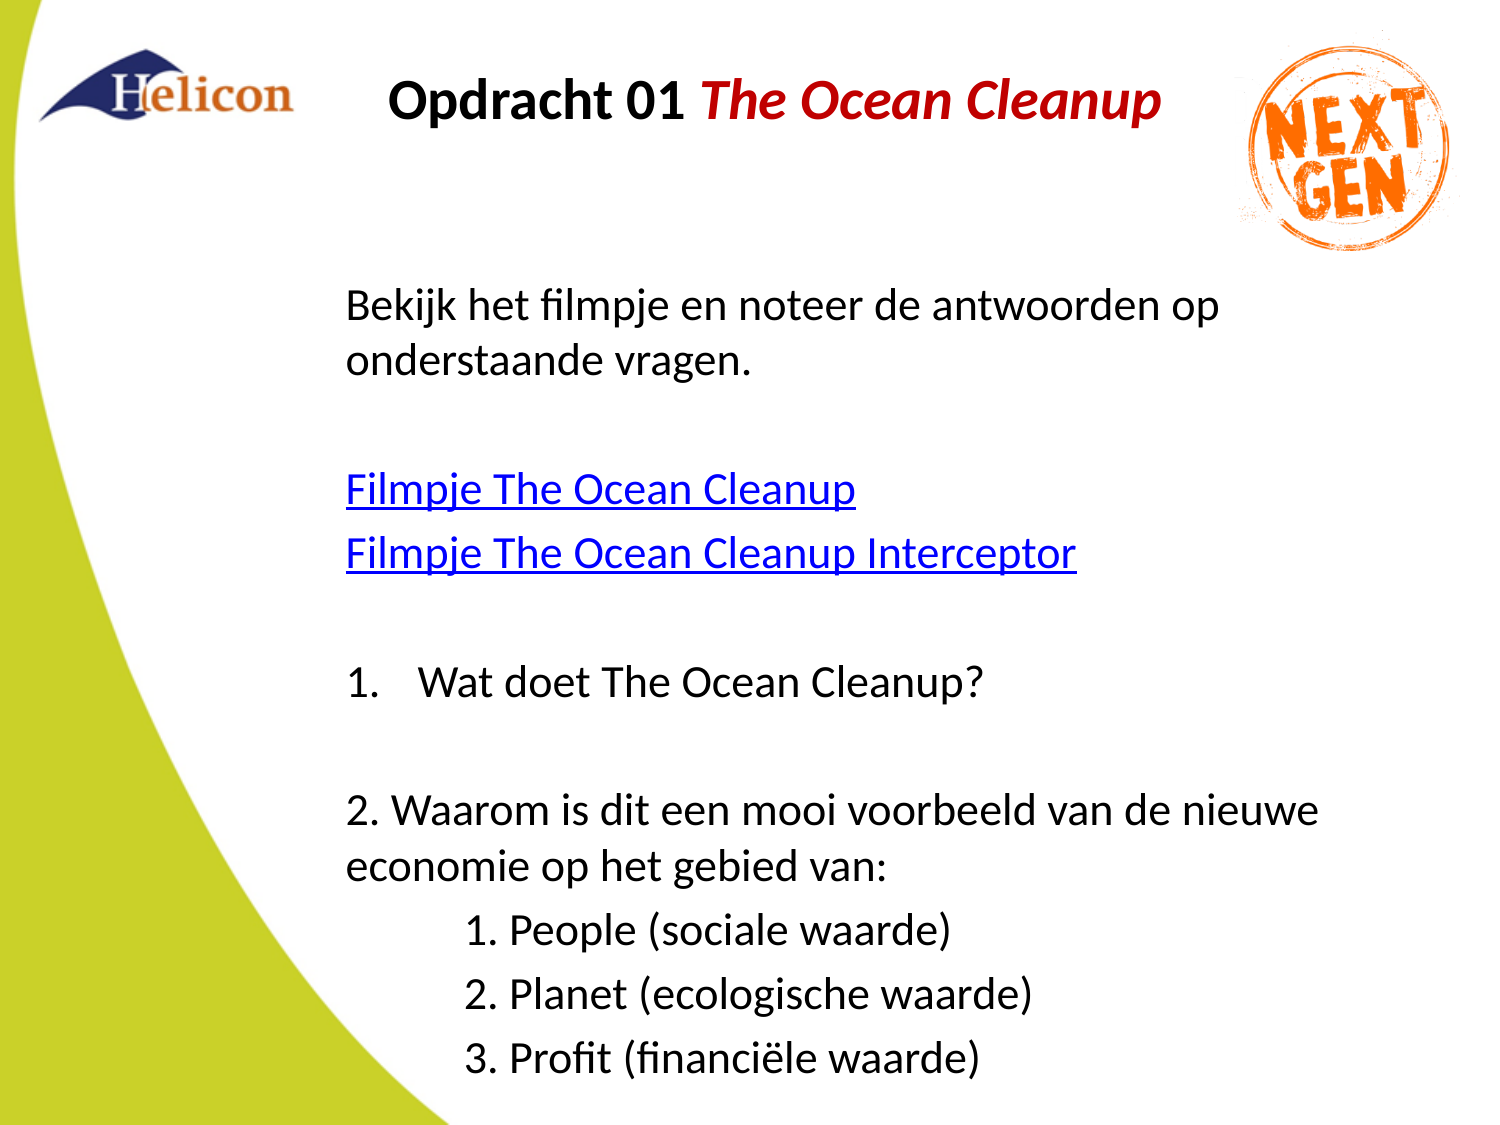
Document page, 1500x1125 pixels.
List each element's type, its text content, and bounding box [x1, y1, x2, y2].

list Bekijk het filmpje en noteer de antwoorden op onderstaande vragen. Filmpje The Ocean Cleanup Filmpje The Ocean Cleanup Interceptor Wat doet The Ocean Cleanup? 2. Waarom is dit een mooi voorbeeld van de nieuwe economie op het gebied van: 1. People (sociale waarde) 2. Planet (ecologische waarde) 3. Profit (financiële waarde) [330, 267, 1500, 1094]
picture [0, 0, 1500, 1125]
title Opdracht 01 The Ocean Cleanup [230, 42, 1321, 149]
